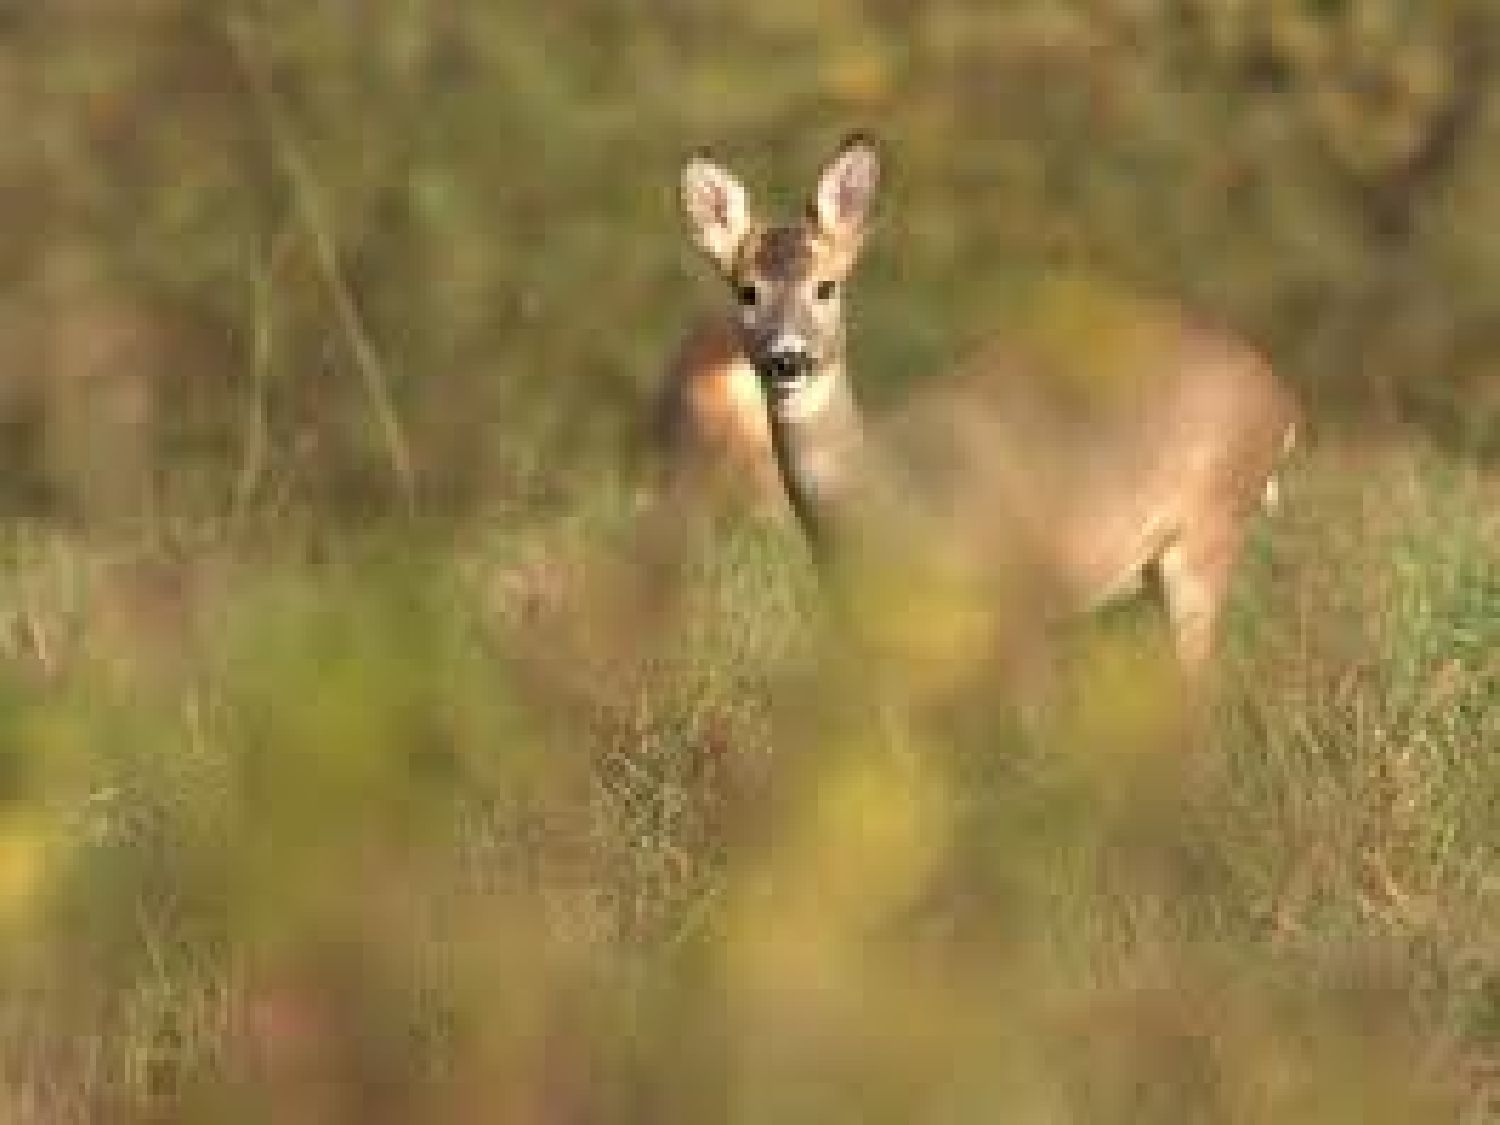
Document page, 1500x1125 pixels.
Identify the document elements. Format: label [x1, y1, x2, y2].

list [0, 0, 1500, 1125]
